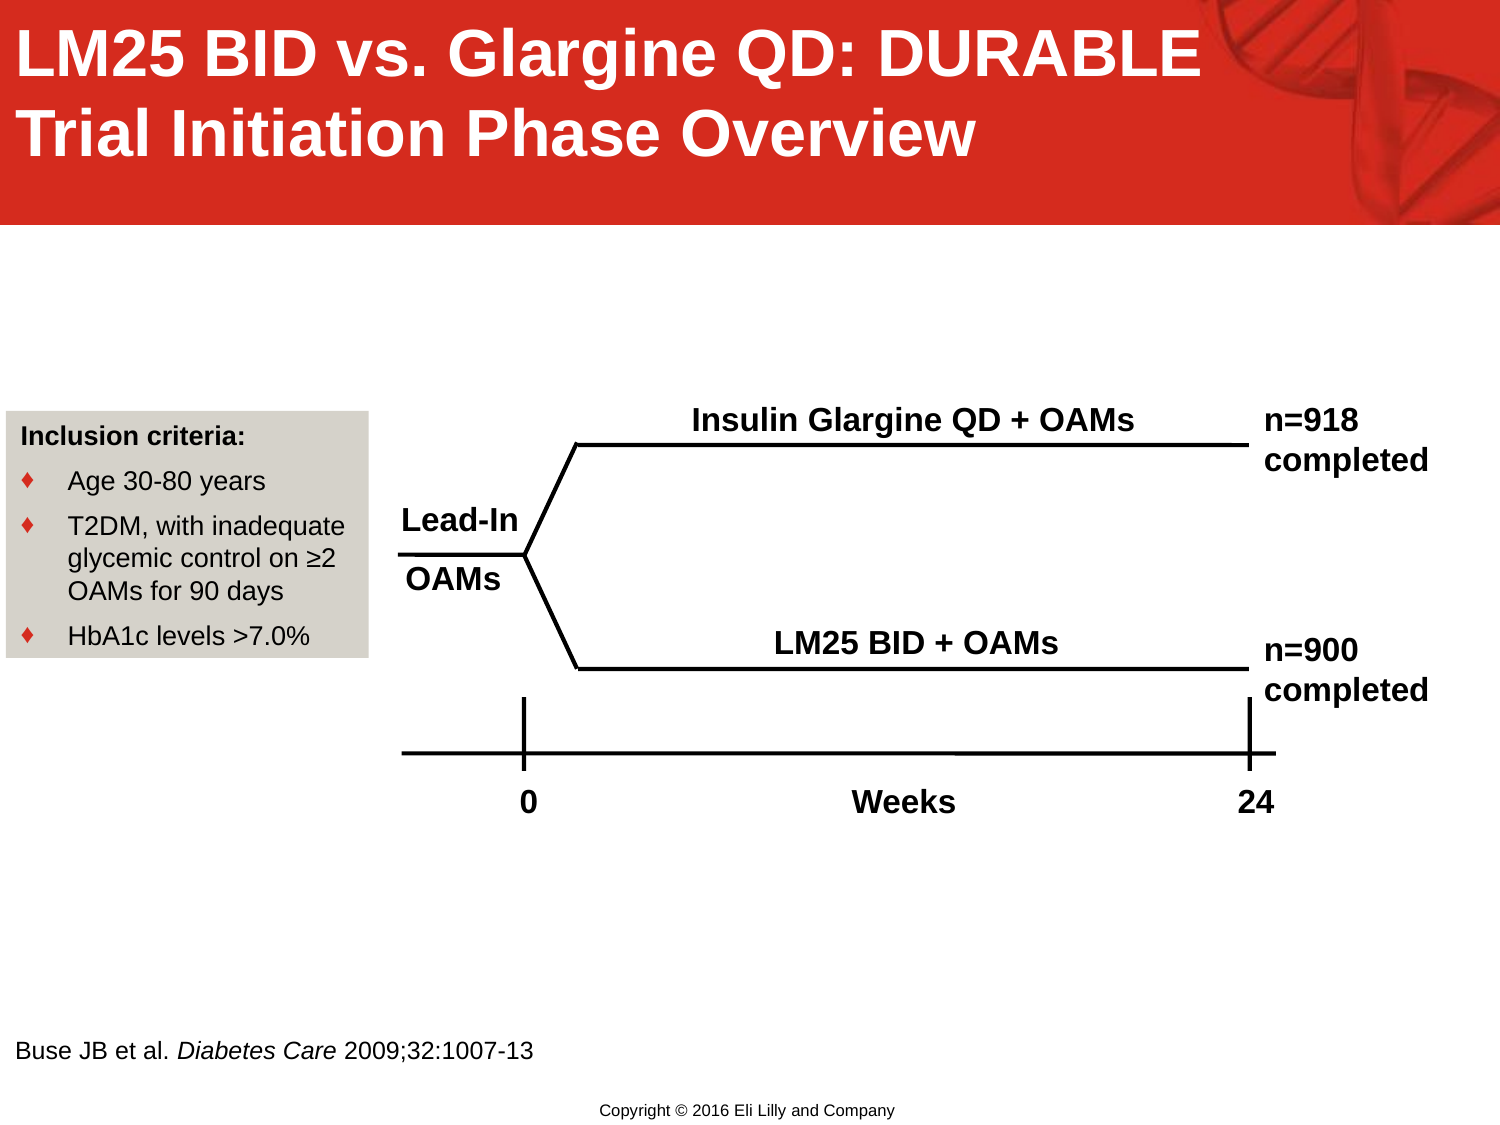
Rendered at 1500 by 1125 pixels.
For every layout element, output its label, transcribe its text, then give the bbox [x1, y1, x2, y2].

picture [0, 0, 1500, 226]
list Buse JB et al. Diabetes Care 2009;32:1007-13 [0, 1027, 593, 1103]
text_box Copyright © 2016 Eli Lilly and Company [584, 1079, 916, 1125]
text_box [362, 390, 1500, 829]
text_box Inclusion criteria: Age 30-80 years T2DM, with inadequate glycemic control on ≥2 OAMs for 90 days HbA1c levels >7.0% [5, 410, 357, 658]
